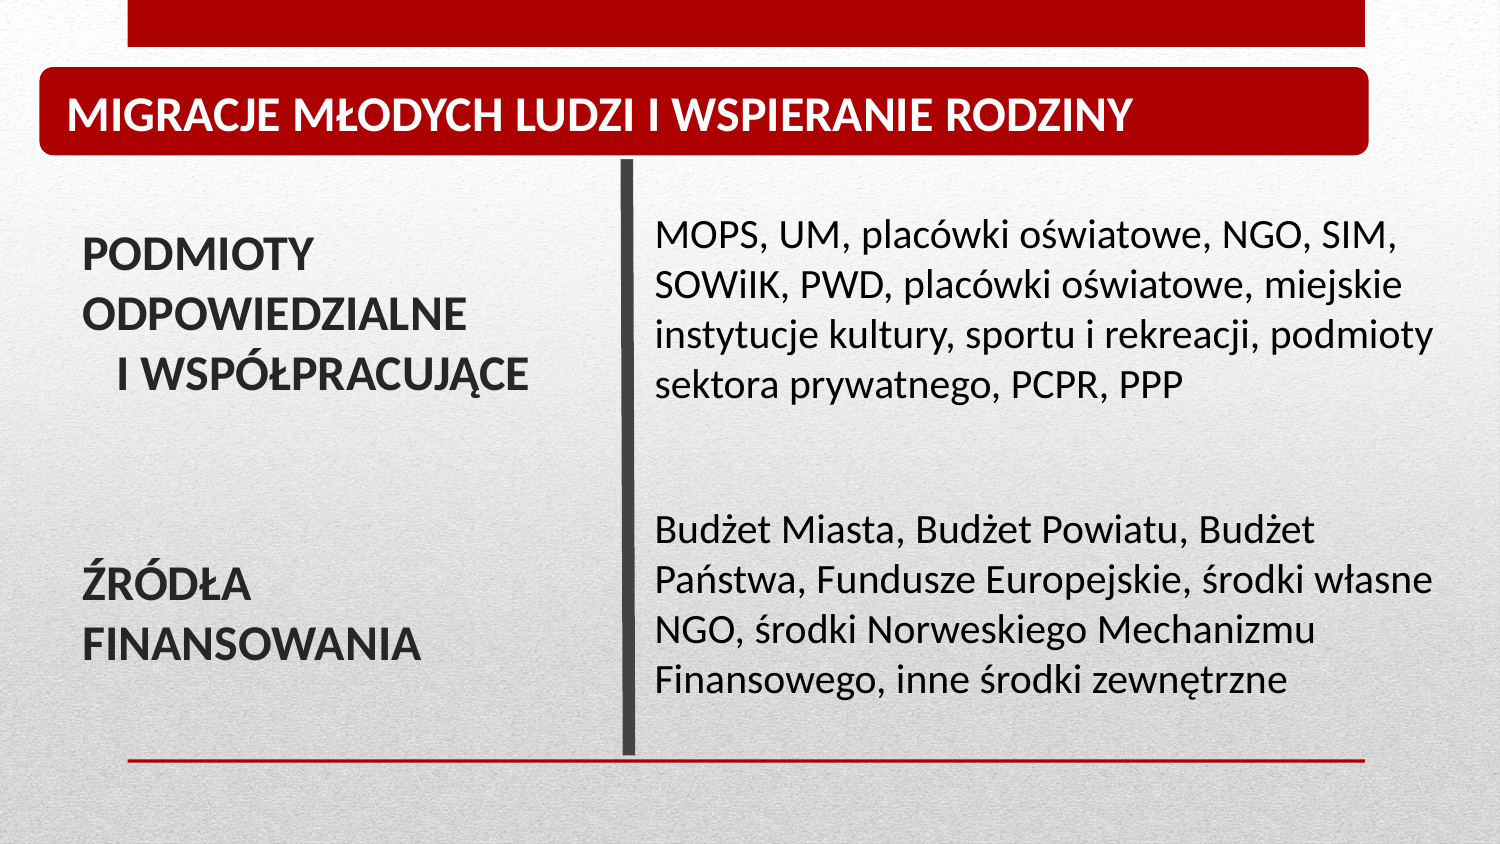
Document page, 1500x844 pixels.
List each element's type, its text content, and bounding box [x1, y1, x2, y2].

text_box Podmioty odpowiedzialne i współpracujące Źródła finansowania [67, 169, 601, 783]
text_box MOPS, UM, placówki oświatowe, NGO, SIM, SOWiIK, PWD, placówki oświatowe, miejskie instytucje kultury, sportu i rekreacji, podmioty sektora prywatnego, PCPR, PPP Budżet Miasta, Budżet Powiatu, Budżet Państwa, Fundusze Europejskie, środki własne NGO, środki Norweskiego Mechanizmu Finansowego, inne środki zewnętrzne [639, 198, 1490, 710]
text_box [625, 169, 630, 757]
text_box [36, 64, 1377, 158]
